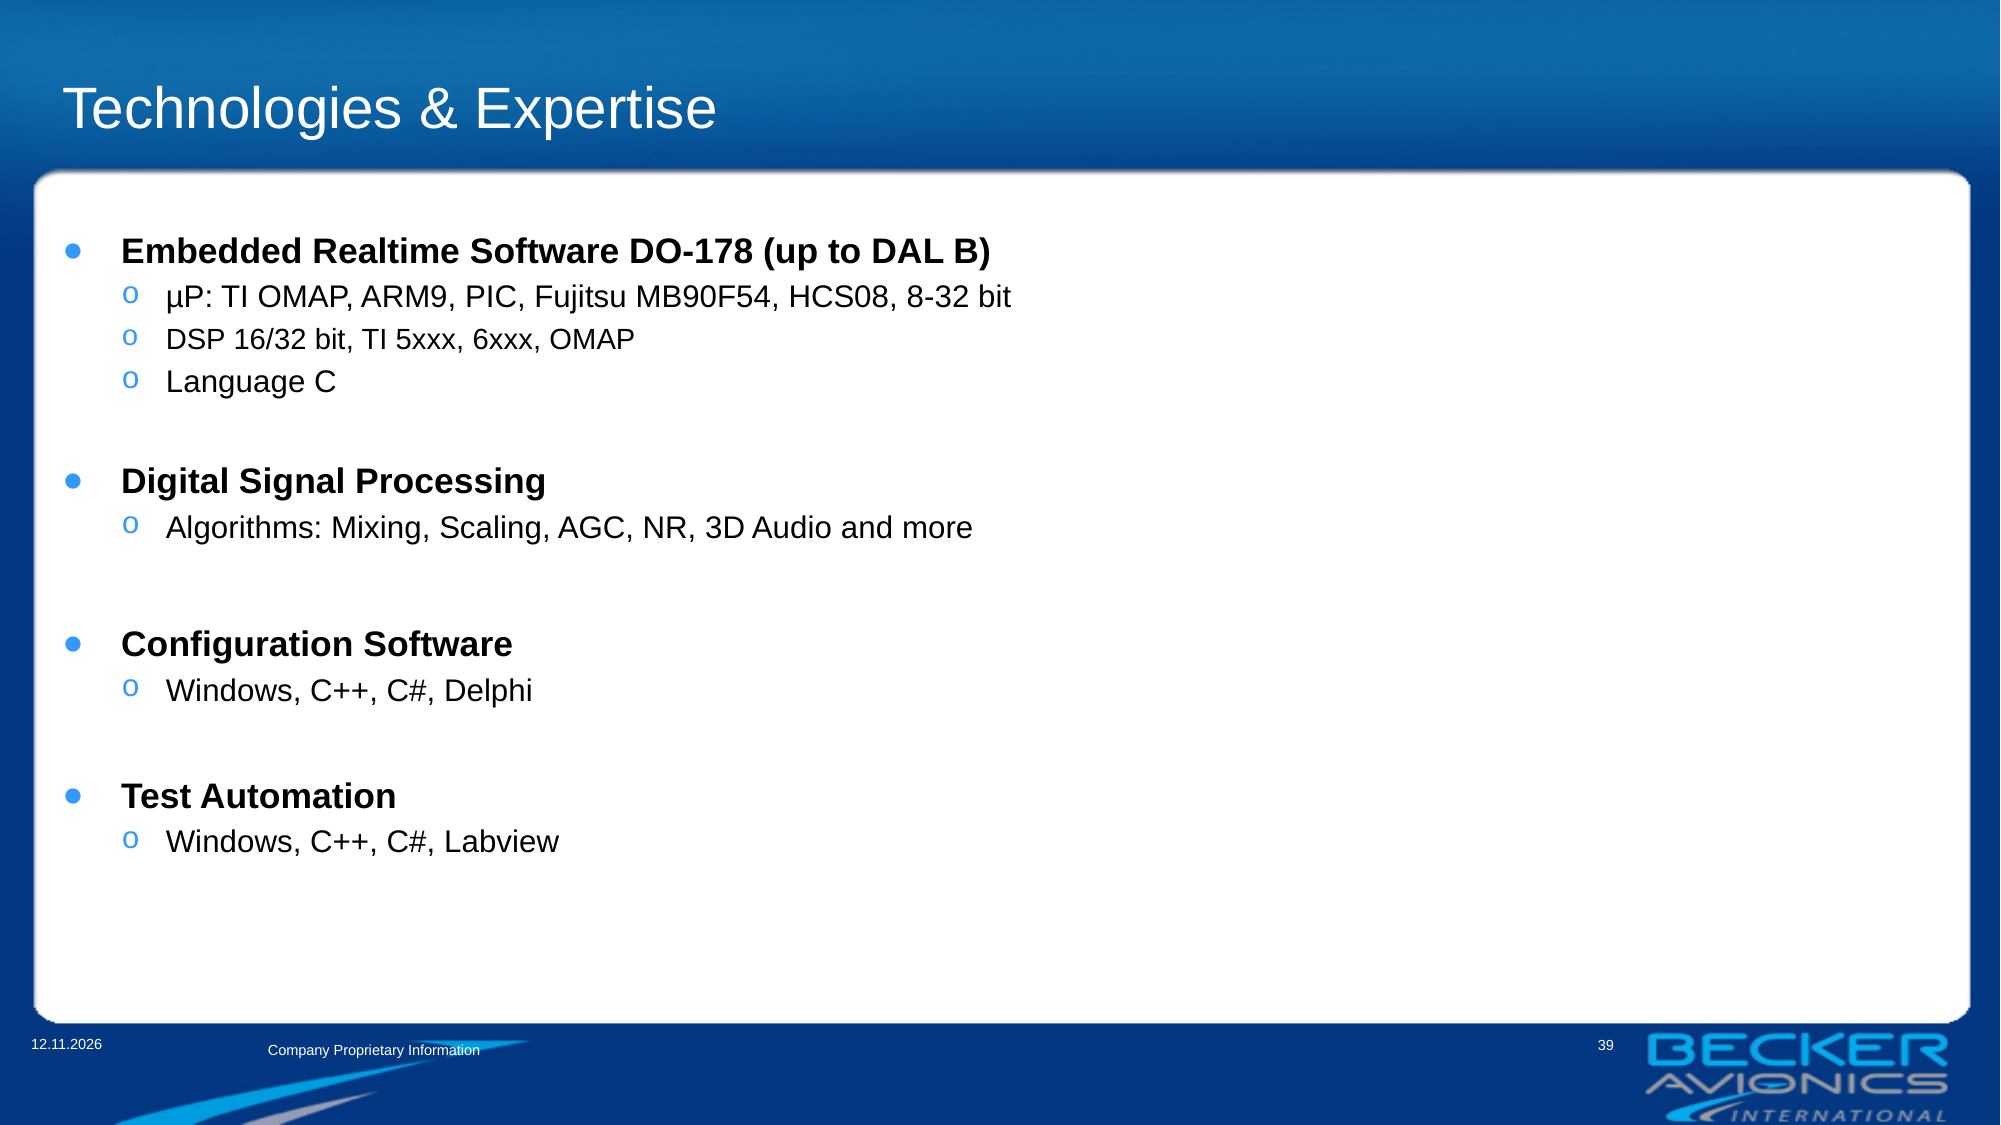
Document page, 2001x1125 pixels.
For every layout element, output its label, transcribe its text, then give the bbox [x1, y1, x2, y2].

slide_number 39 [1551, 1028, 1615, 1055]
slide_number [30, 1028, 173, 1053]
list Embedded Realtime Software DO-178 (up to DAL B) µP: TI OMAP, ARM9, PIC, Fujitsu MB90F54, HCS08, 8-32 bit DSP 16/32 bit, TI 5xxx, 6xxx, OMAP Language C Digital Signal Processing Algorithms: Mixing, Scaling, AGC, NR, 3D Audio and more Configuration Software Windows, C++, C#, Delphi Test Automation Windows, C++, C#, Labview [62, 175, 1938, 962]
title Technologies & Expertise [62, 0, 1938, 141]
footer Company Proprietary Information [267, 1034, 1552, 1059]
picture [0, 0, 2000, 1125]
